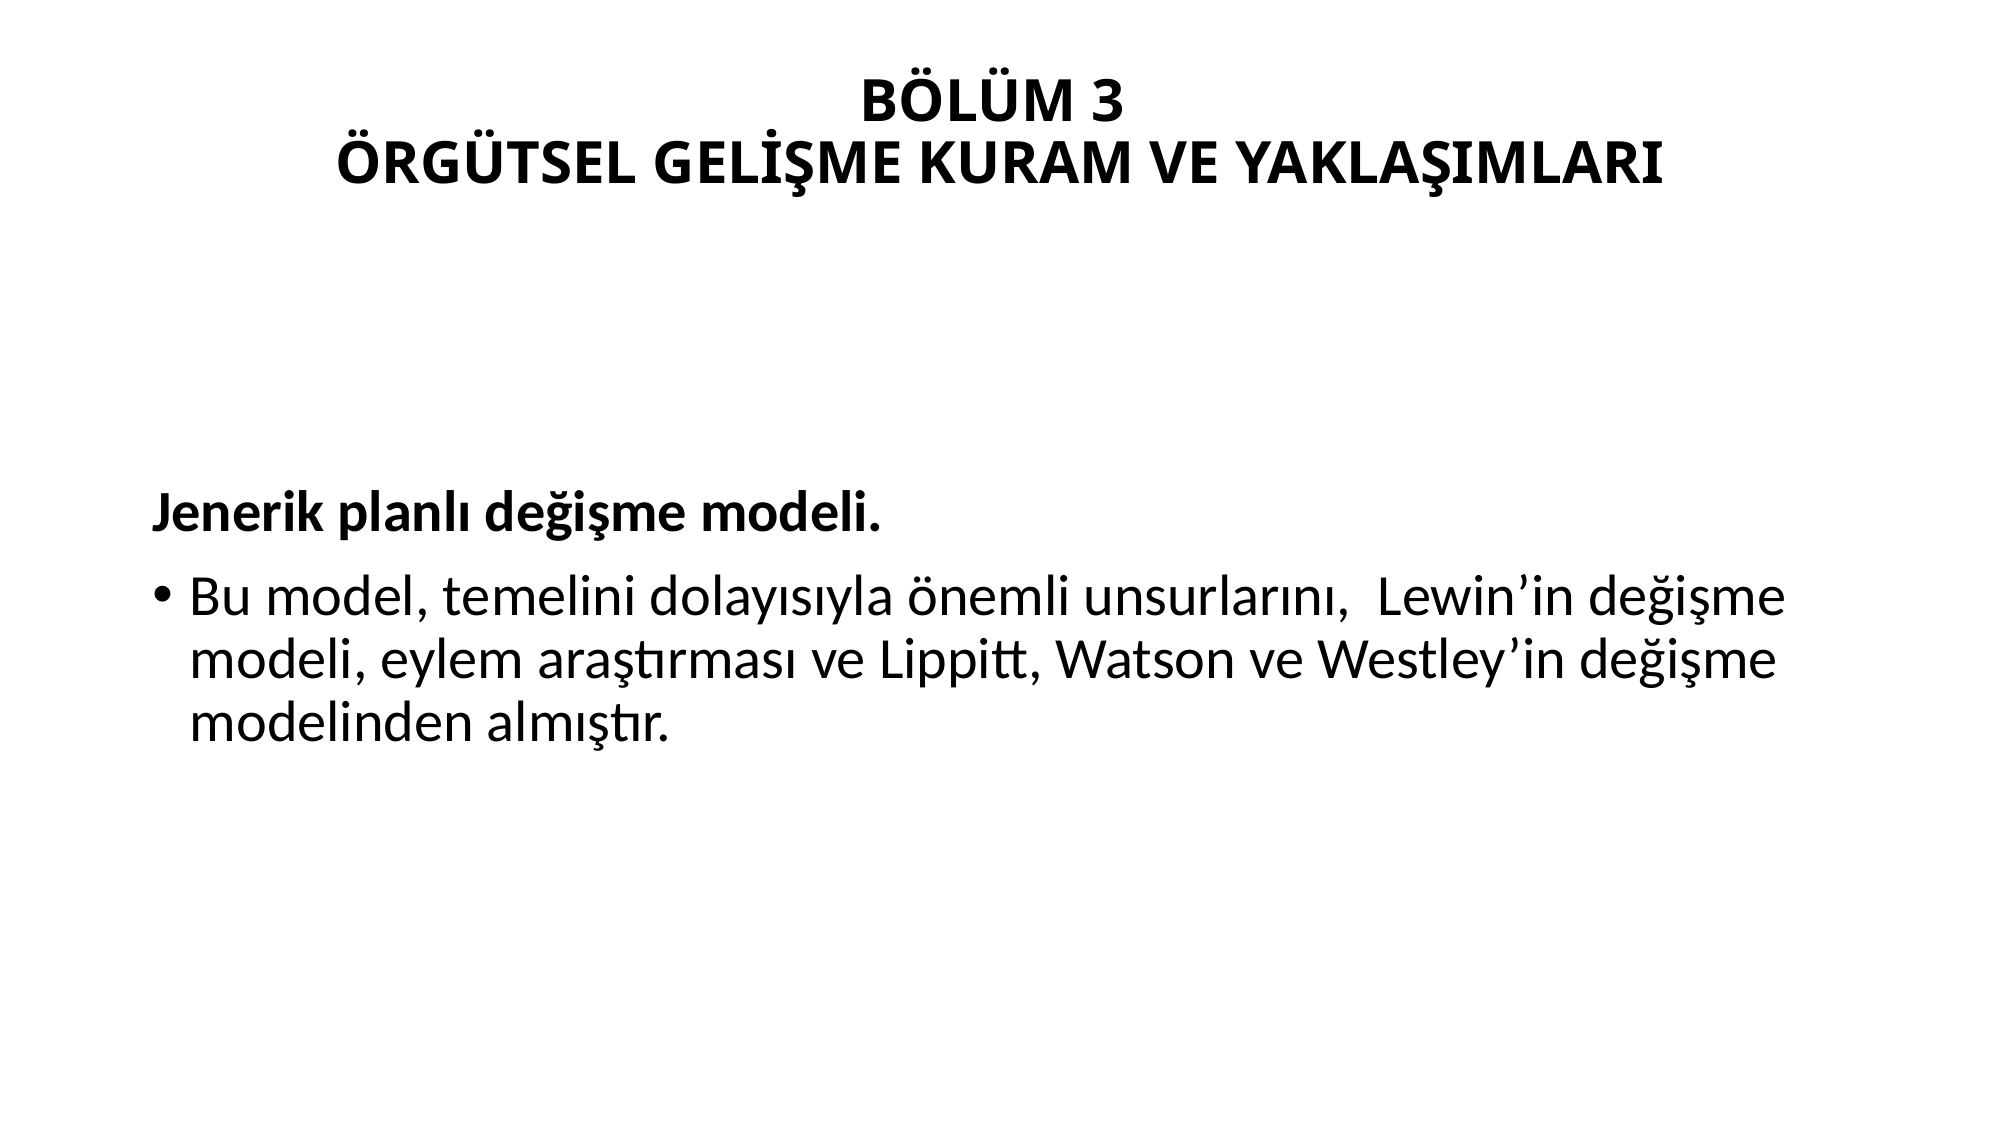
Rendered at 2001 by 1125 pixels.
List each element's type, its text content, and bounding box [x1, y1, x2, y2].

list Jenerik planlı değişme modeli. Bu model, temelini dolayısıyla önemli unsurlarını, Lewin’in değişme modeli, eylem araştırması ve Lippitt, Watson ve Westley’in değişme modelinden almıştır. [137, 299, 1863, 1014]
title BÖLÜM 3 ÖRGÜTSEL GELİŞME KURAM VE YAKLAŞIMLARI [137, 59, 1863, 278]
